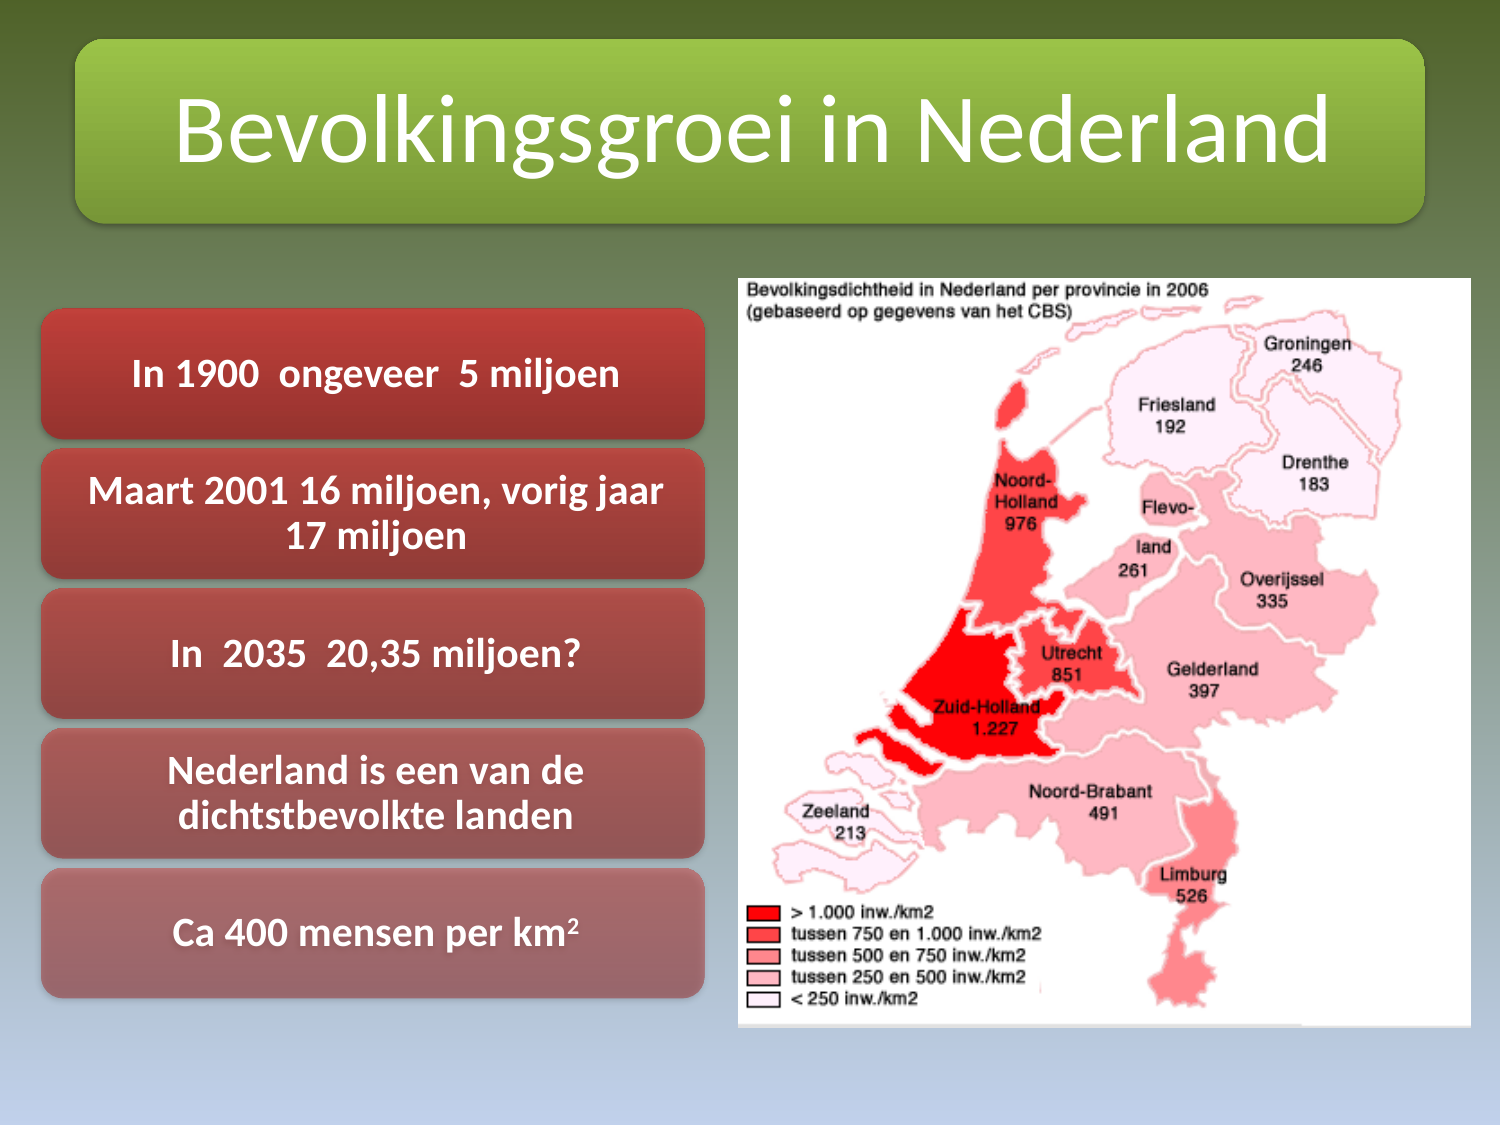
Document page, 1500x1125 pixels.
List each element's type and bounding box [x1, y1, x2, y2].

text_box [41, 298, 705, 1009]
picture [737, 278, 1471, 1028]
text_box [74, 37, 1426, 226]
